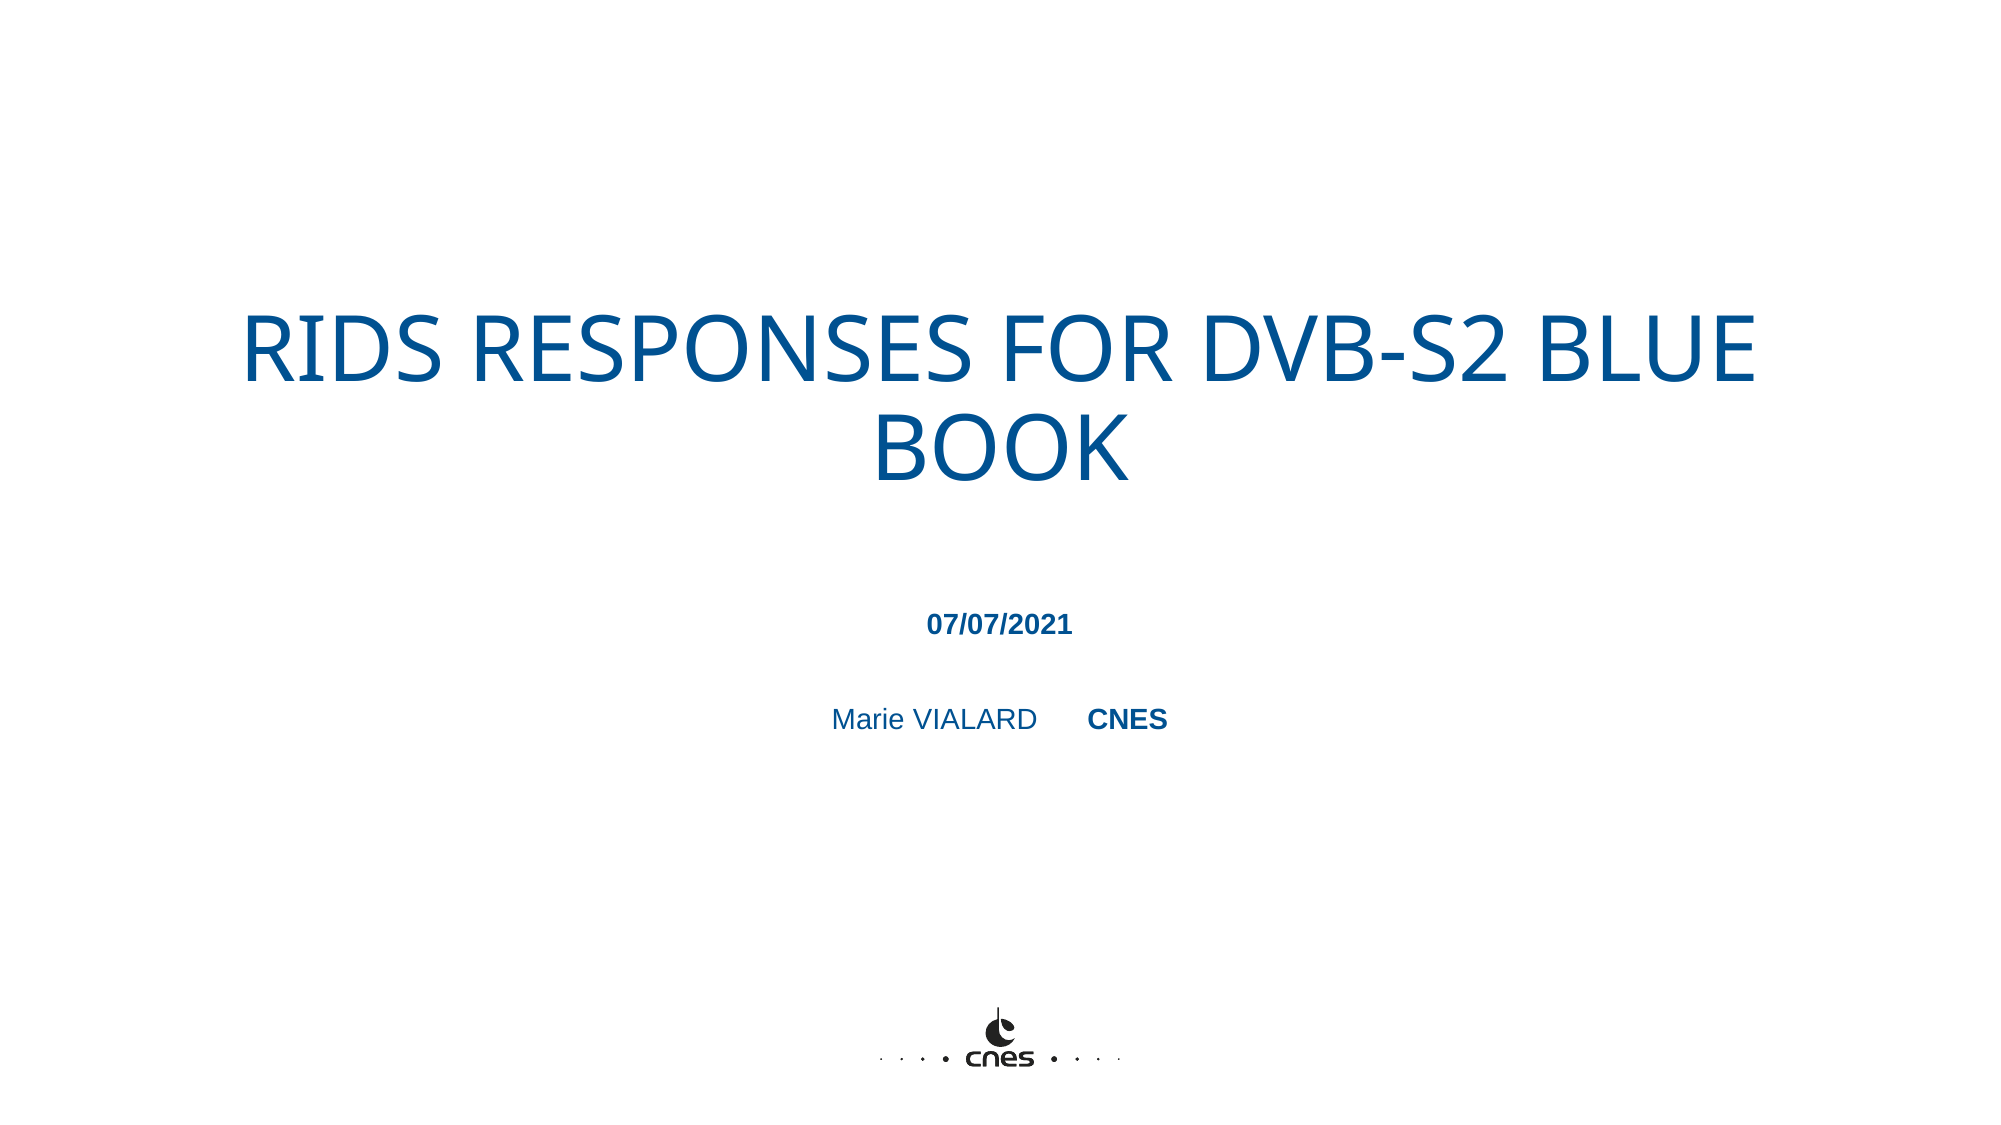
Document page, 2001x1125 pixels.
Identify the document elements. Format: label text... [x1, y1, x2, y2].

title RIDs responses for DVB-S2 Blue BOOK [205, 300, 1795, 501]
list Marie VIALARD CNES [830, 700, 1170, 736]
list 07/07/2021 [926, 604, 1074, 641]
